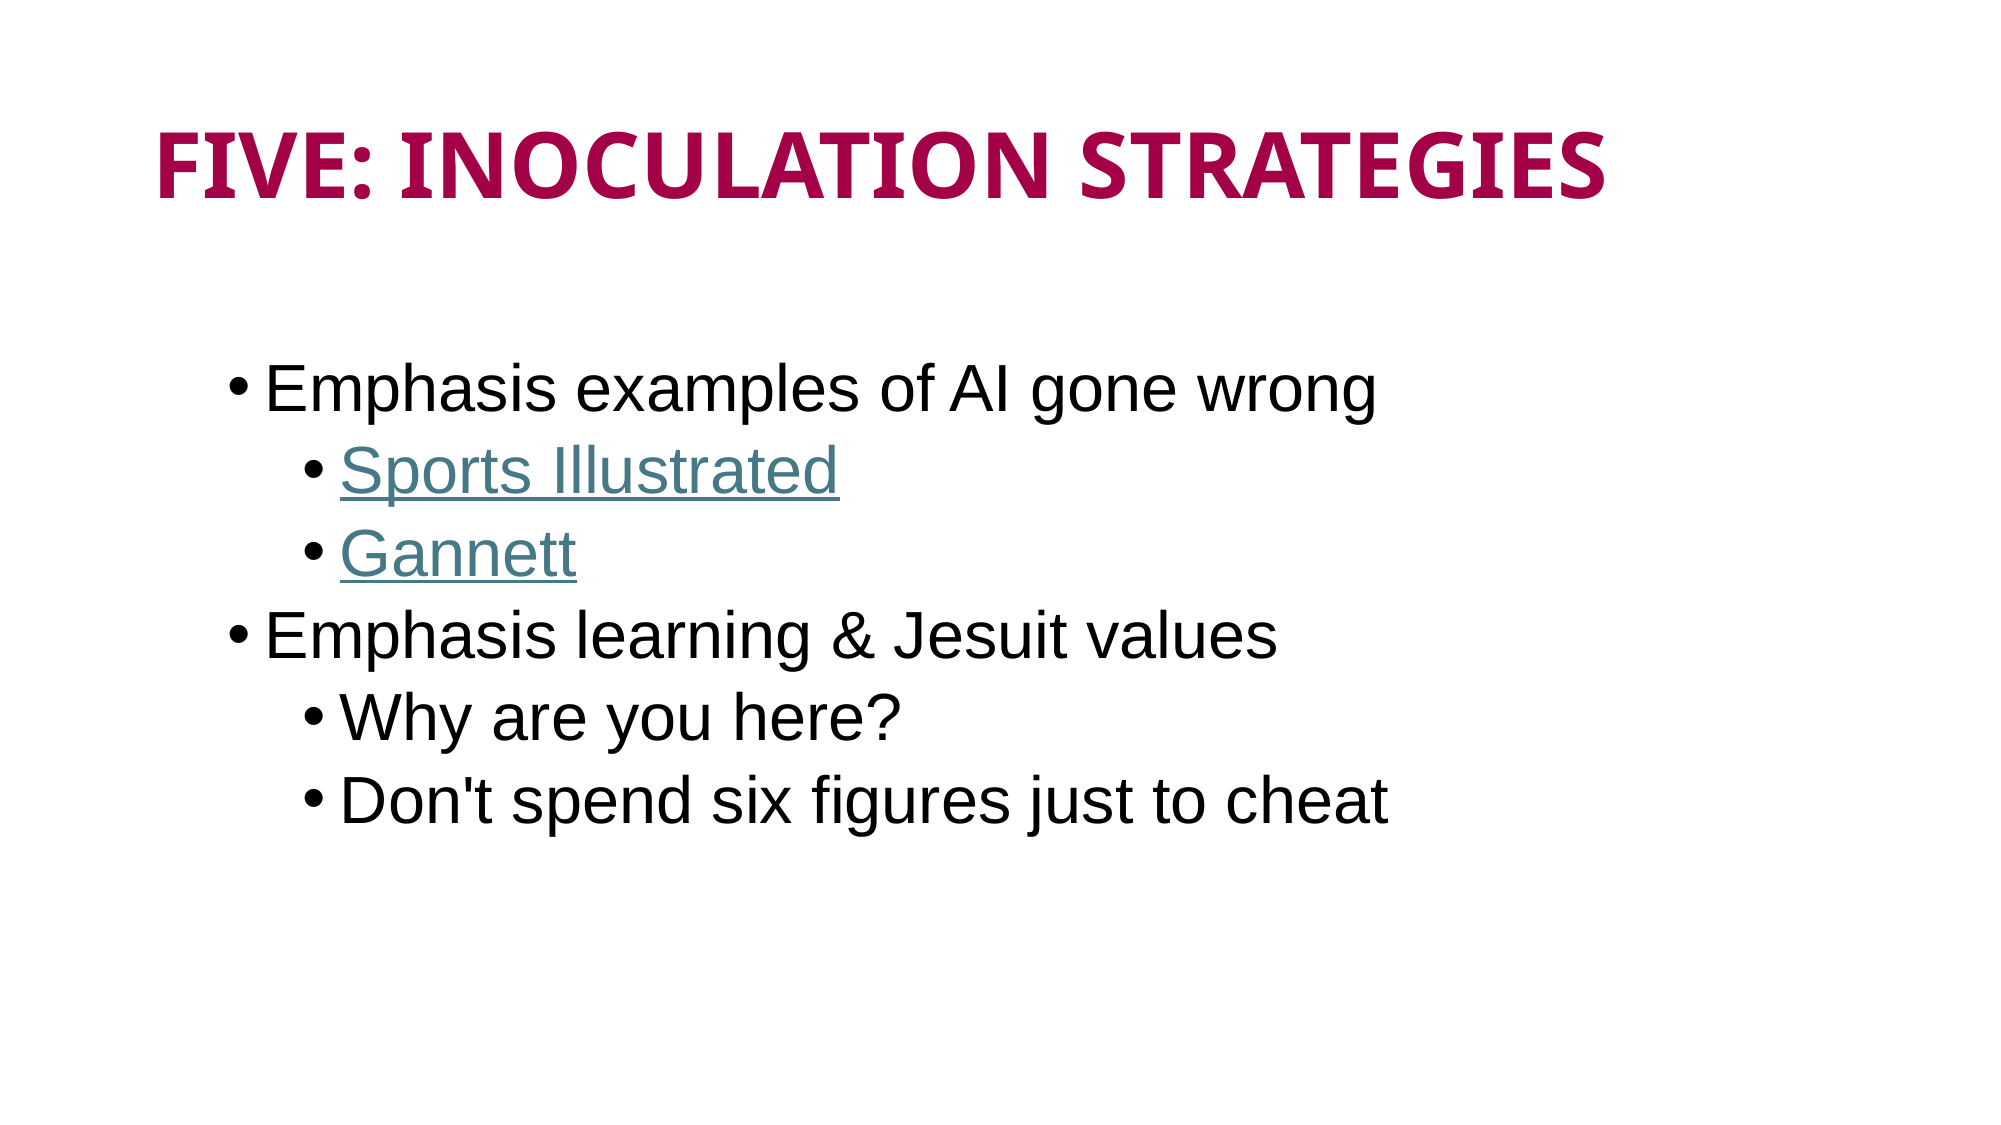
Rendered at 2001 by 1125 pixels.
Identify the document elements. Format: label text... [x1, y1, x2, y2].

list Emphasis examples of AI gone wrong Sports Illustrated Gannett Emphasis learning & Jesuit values Why are you here? Don't spend six figures just to cheat [137, 255, 1863, 970]
title FIVE: INOCULATION STRATEGIES [137, 59, 1863, 255]
